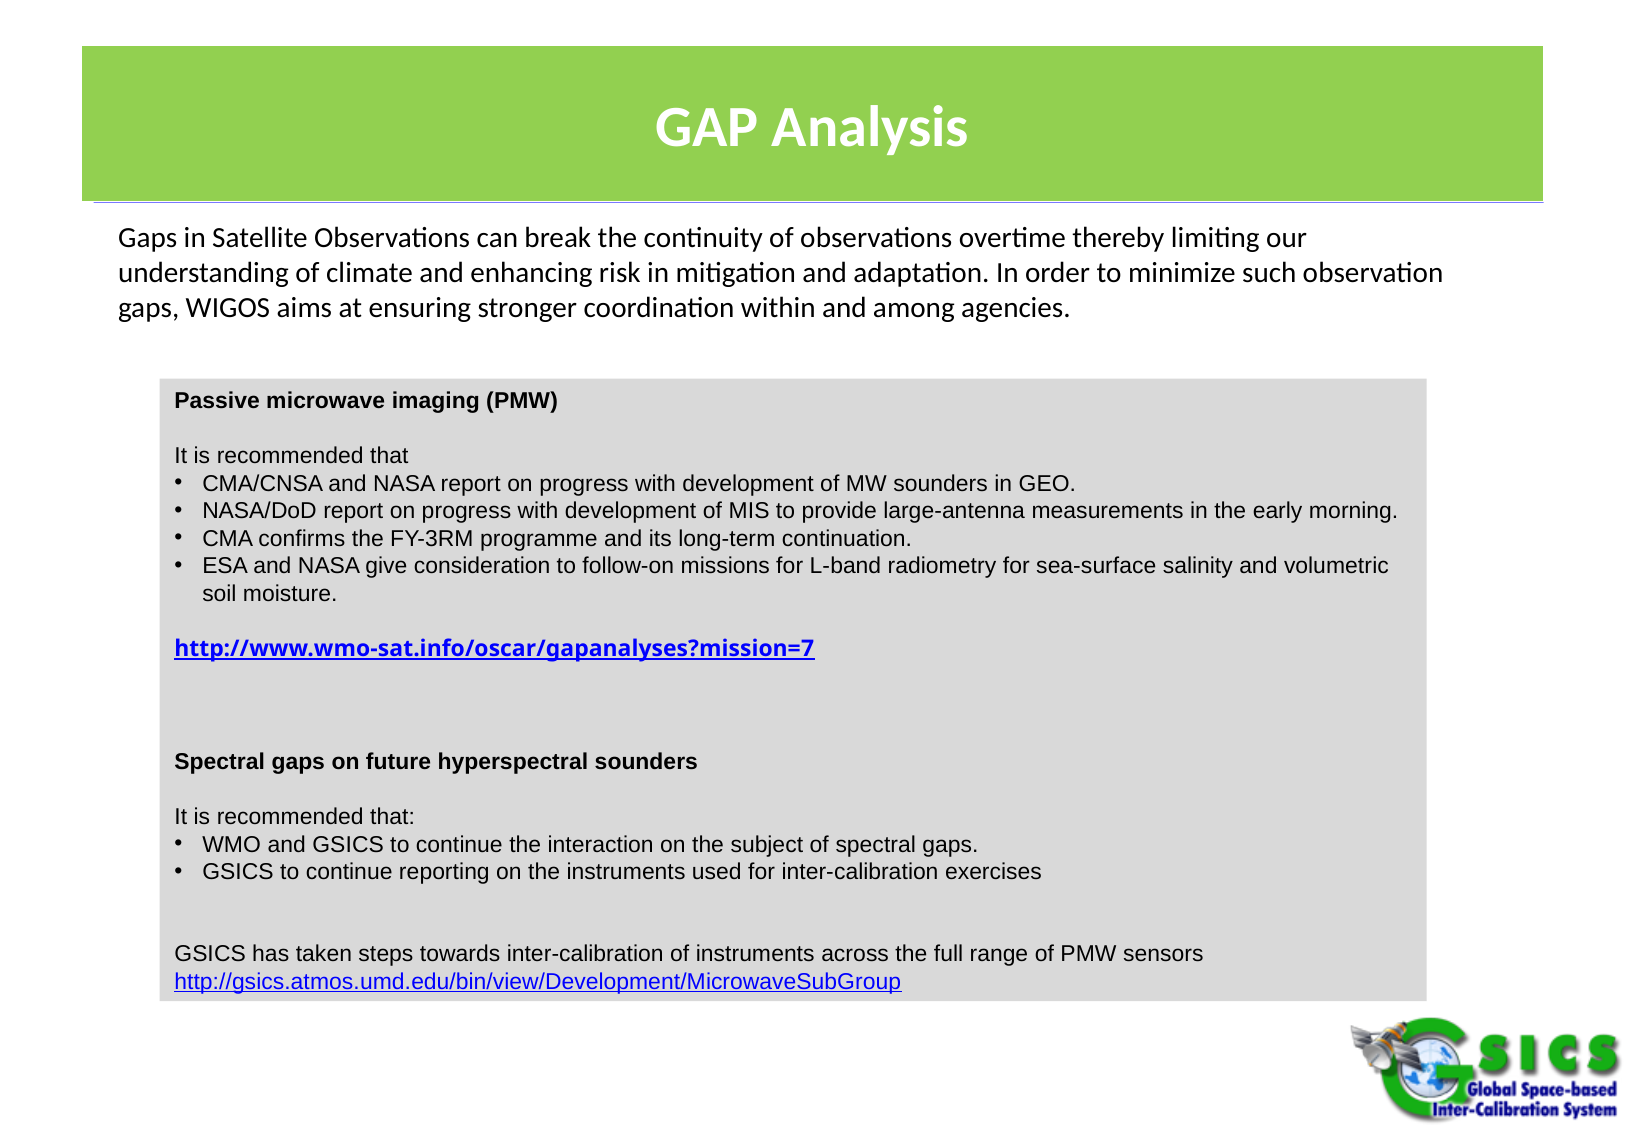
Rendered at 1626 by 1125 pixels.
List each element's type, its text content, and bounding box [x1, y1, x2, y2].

picture [1343, 1010, 1625, 1125]
text_box Gaps in Satellite Observations can break the continuity of observations overtime thereby limiting our understanding of climate and enhancing risk in mitigation and adaptation. In order to minimize such observation gaps, WIGOS aims at ensuring stronger coordination within and among agencies. [103, 210, 1483, 401]
title GAP Analysis [80, 44, 1544, 202]
text_box Passive microwave imaging (PMW) It is recommended that CMA/CNSA and NASA report on progress with development of MW sounders in GEO. NASA/DoD report on progress with development of MIS to provide large-antenna measurements in the early morning. CMA confirms the FY-3RM programme and its long-term continuation. ESA and NASA give consideration to follow-on missions for L-band radiometry for sea-surface salinity and volumetric soil moisture. http://www.wmo-sat.info/oscar/gapanalyses?mission=7 Spectral gaps on future hyperspectral sounders It is recommended that: WMO and GSICS to continue the interaction on the subject of spectral gaps. GSICS to continue reporting on the instruments used for inter-calibration exercises GSICS has taken steps towards inter-calibration of instruments across the full range of PMW sensors http://gsics.atmos.umd.edu/bin/view/Development/MicrowaveSubGroup [159, 378, 1427, 1002]
